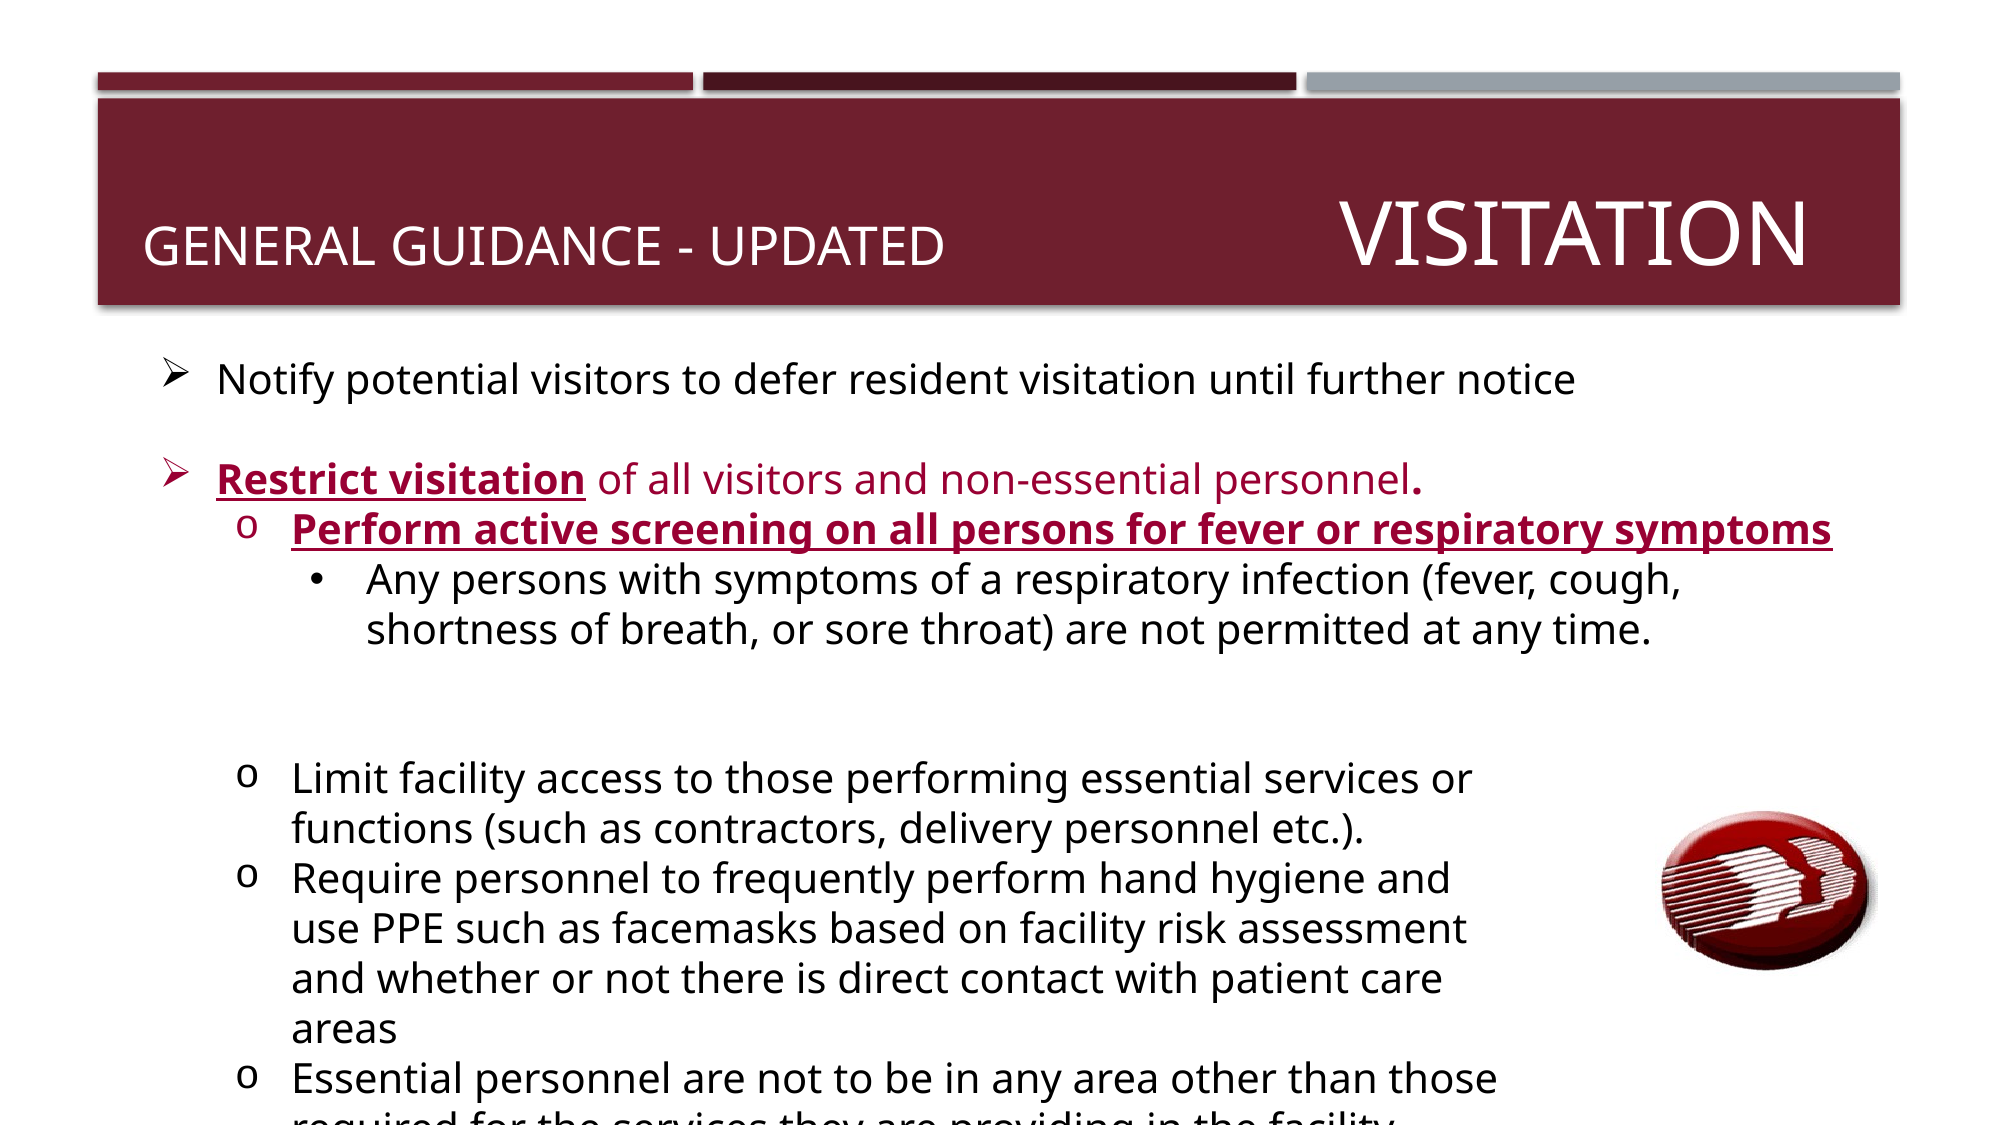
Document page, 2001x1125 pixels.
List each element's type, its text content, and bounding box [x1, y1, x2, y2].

text_box Notify potential visitors to defer resident visitation until further notice Restrict visitation of all visitors and non-essential personnel. Perform active screening on all persons for fever or respiratory symptoms Any persons with symptoms of a respiratory infection (fever, cough, shortness of breath, or sore throat) are not permitted at any time. [144, 291, 1855, 661]
picture [1655, 806, 1878, 977]
text_box Limit facility access to those performing essential services or functions (such as contractors, delivery personnel etc.). Require personnel to frequently perform hand hygiene and use PPE such as facemasks based on facility risk assessment and whether or not there is direct contact with patient care areas Essential personnel are not to be in any area other than those required for the services they are providing in the facility [144, 744, 1514, 1125]
title General guidance - updated VISITATION [127, 112, 1875, 291]
